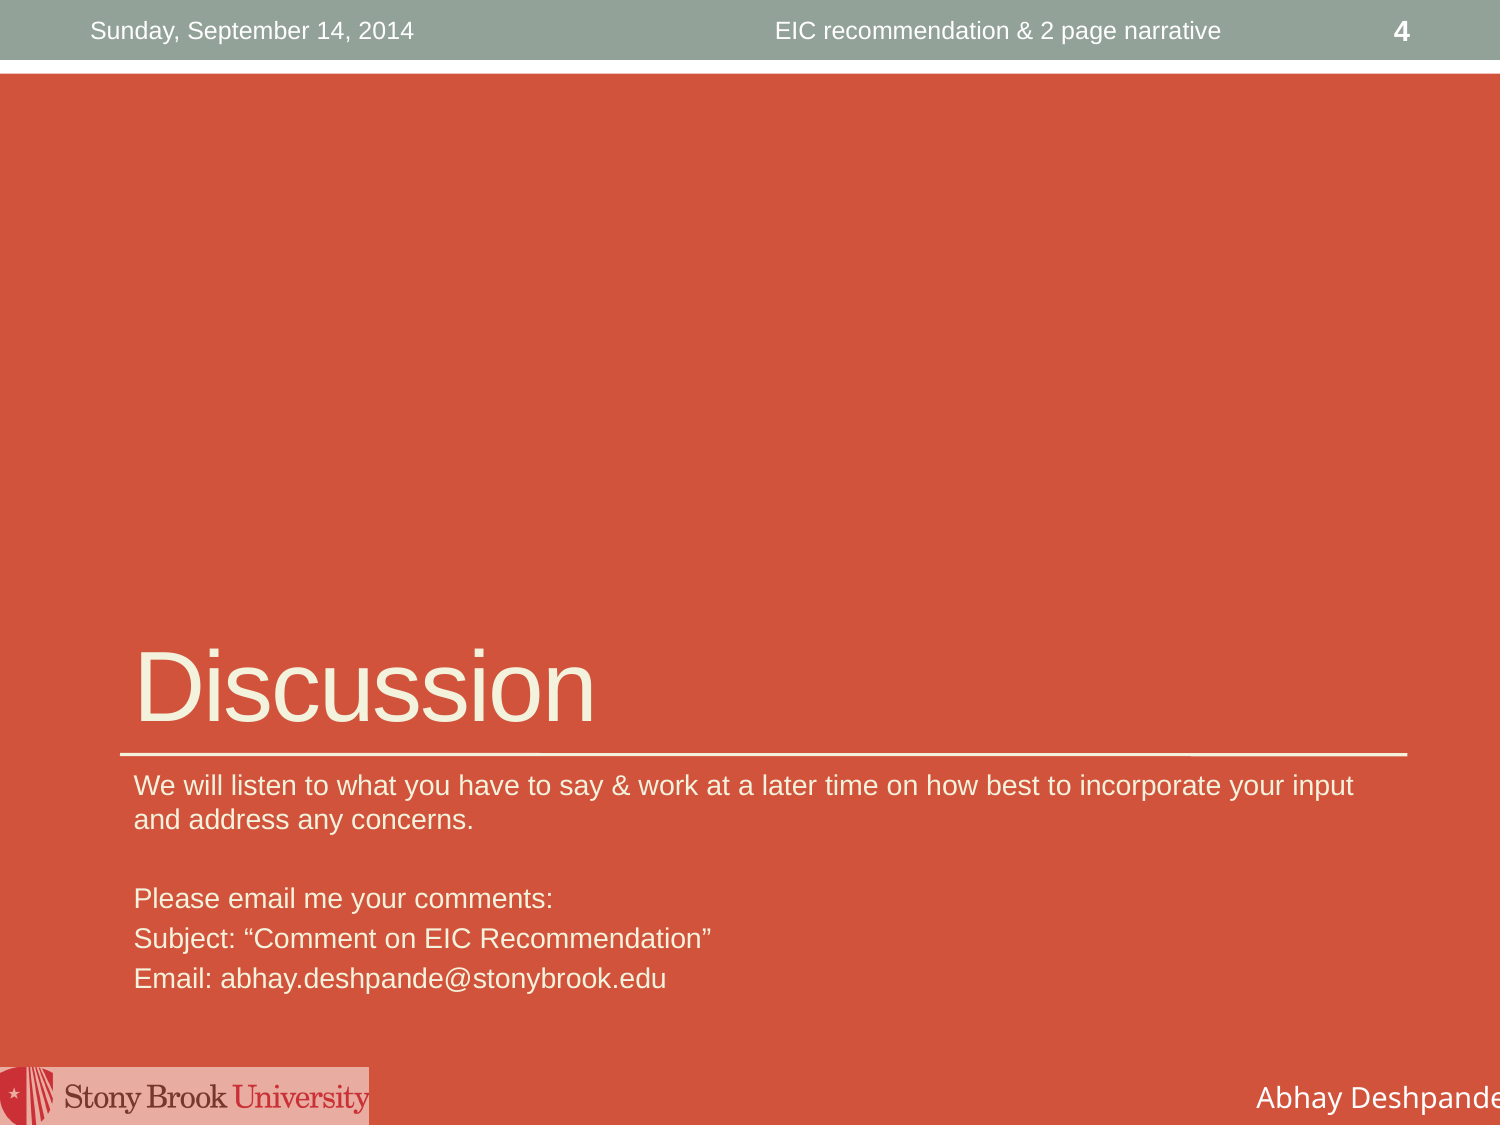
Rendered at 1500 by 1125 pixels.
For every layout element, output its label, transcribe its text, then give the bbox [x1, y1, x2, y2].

slide_number 4 [1250, 3, 1425, 57]
title Discussion [118, 387, 1394, 749]
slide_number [75, 3, 550, 57]
footer EIC recommendation & 2 page narrative [562, 3, 1238, 57]
list We will listen to what you have to say & work at a later time on how best to incorporate your input and address any concerns. Please email me your comments: Subject: “Comment on EIC Recommendation” Email: abhay.deshpande@stonybrook.edu [118, 758, 1394, 1006]
